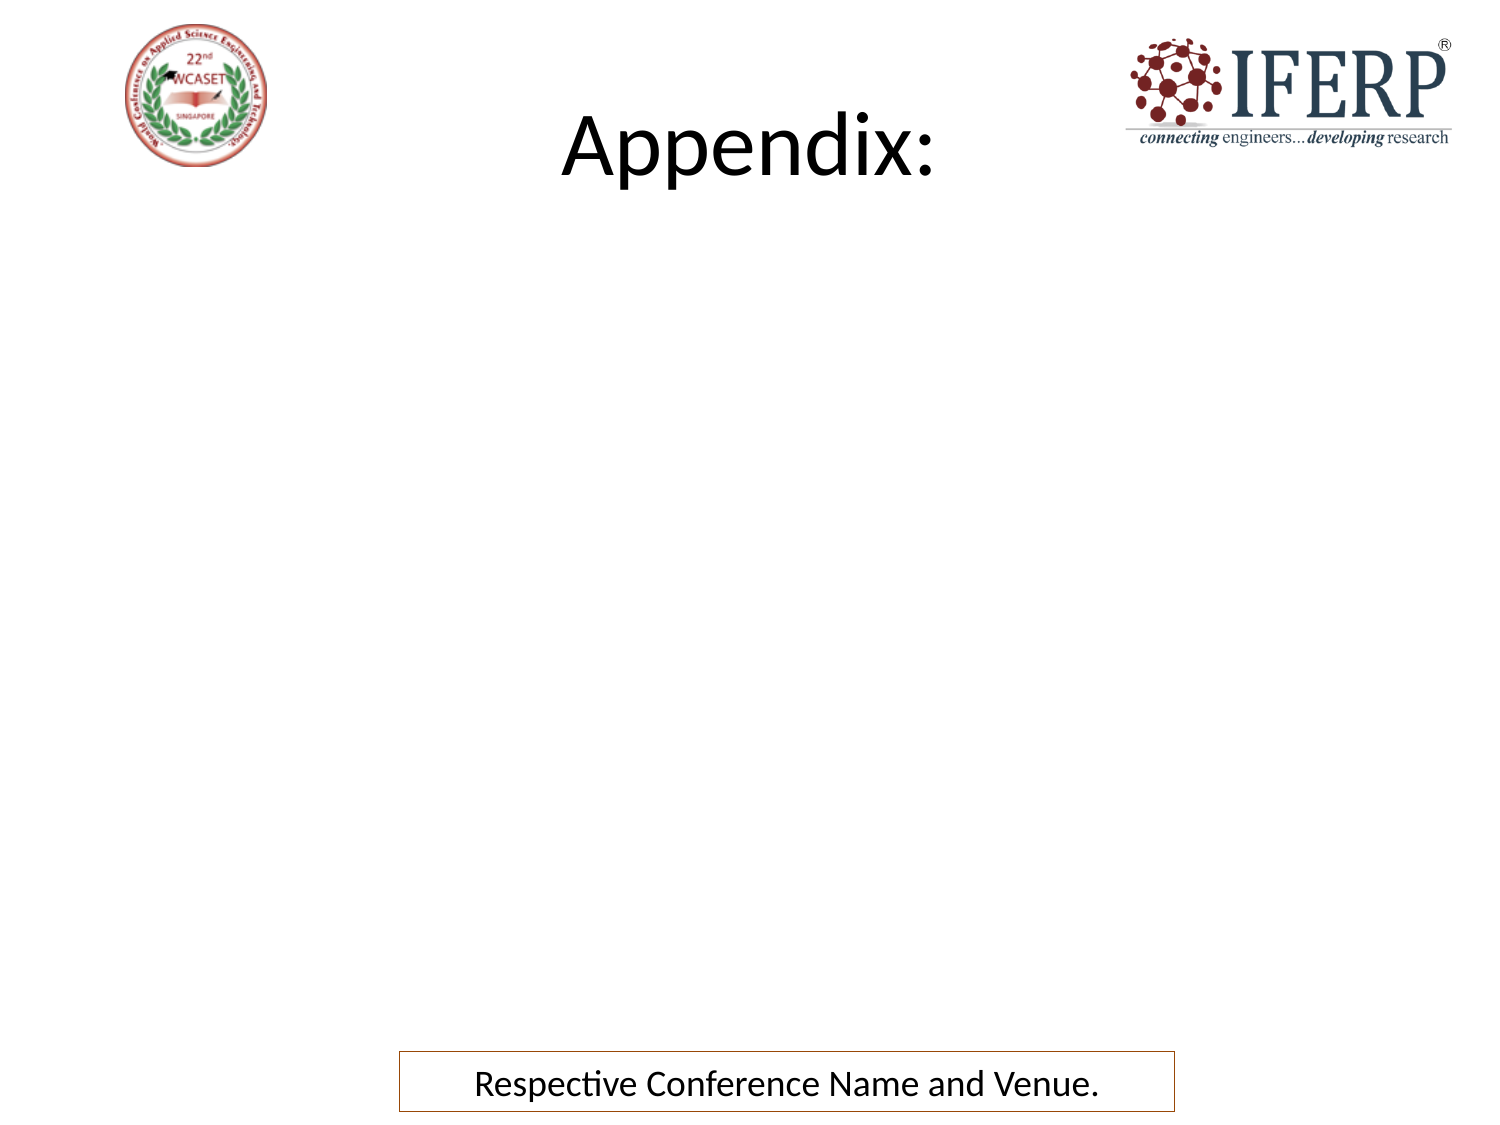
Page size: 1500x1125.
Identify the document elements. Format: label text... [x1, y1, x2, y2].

title Appendix: [75, 45, 1425, 233]
text_box Respective Conference Name and Venue. [399, 1051, 1175, 1112]
picture [124, 24, 267, 167]
picture [1114, 23, 1463, 151]
